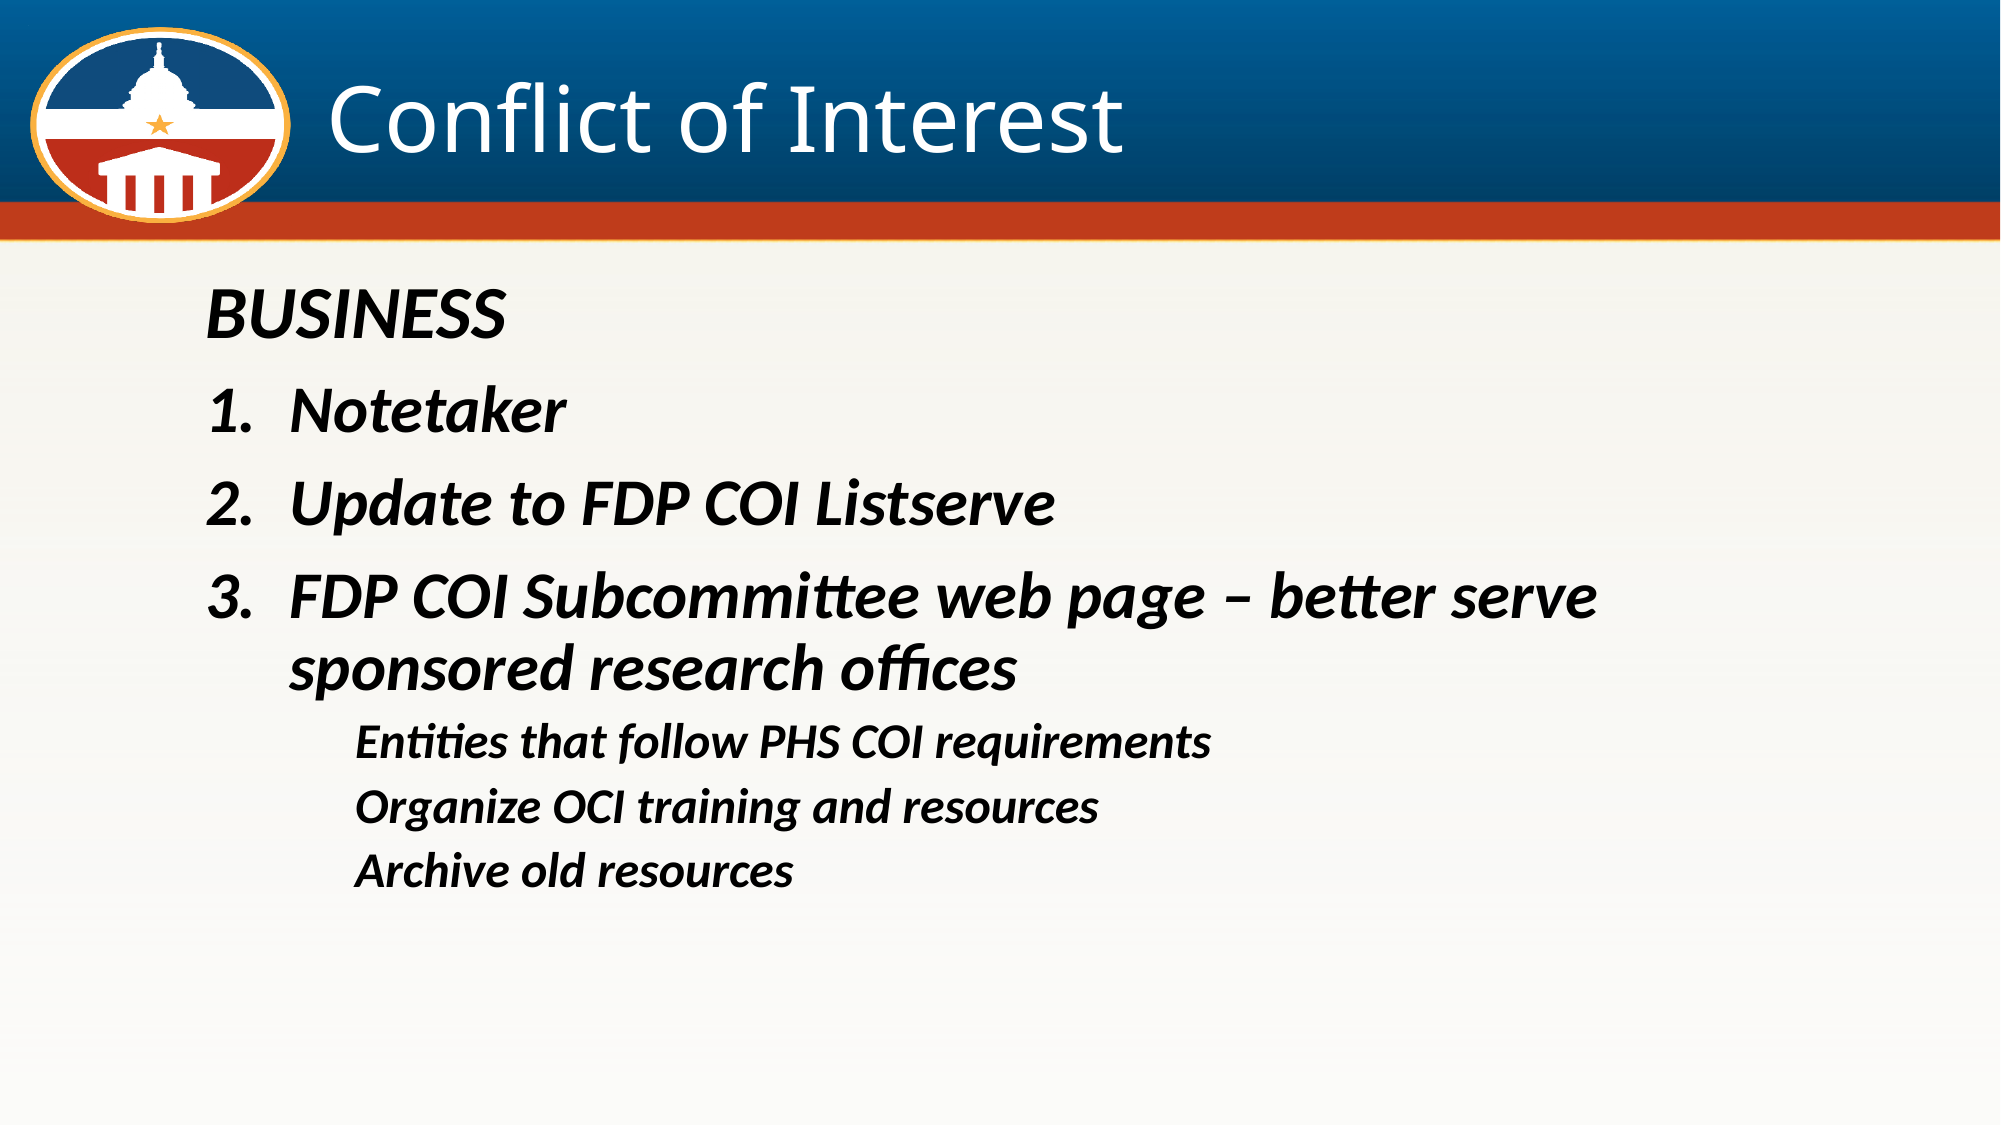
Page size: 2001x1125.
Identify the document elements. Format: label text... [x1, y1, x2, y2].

picture [0, 0, 2001, 1125]
title Conflict of Interest [311, 47, 1863, 199]
list BUSINESS Notetaker Update to FDP COI Listserve FDP COI Subcommittee web page – better serve sponsored research offices Entities that follow PHS COI requirements Organize OCI training and resources Archive old resources [190, 265, 1813, 1056]
